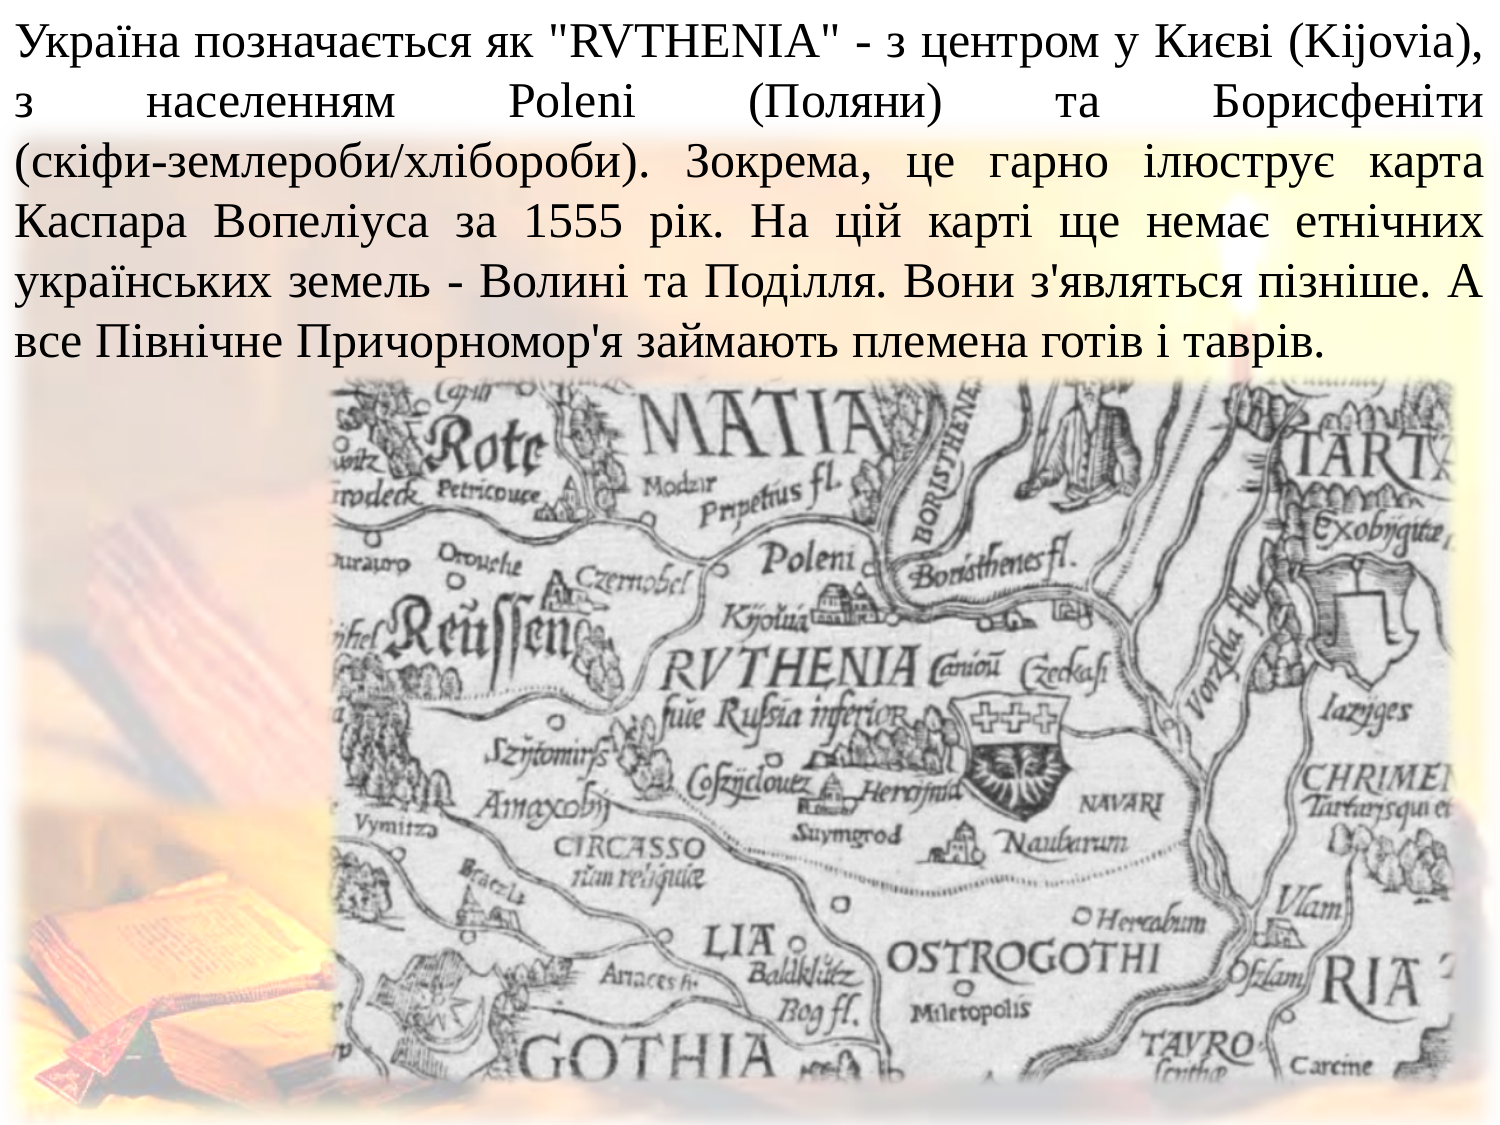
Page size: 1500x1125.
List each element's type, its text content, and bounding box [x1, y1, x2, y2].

text_box Україна позначається як "RVTHENIA" - з центром у Києві (Kijovia), з населенням Poleni (Поляни) та Борисфеніти (скіфи-землероби/хлібороби). Зокрема, це гарно ілюструє карта Каспара Вопеліуса за 1555 рік. На цій карті ще немає етнічних українських земель - Волині та Поділля. Вони з'являться пізніше. А все Північне Причорномор'я займають племена готів і таврів. [0, 0, 1500, 117]
picture [0, 117, 1500, 1125]
